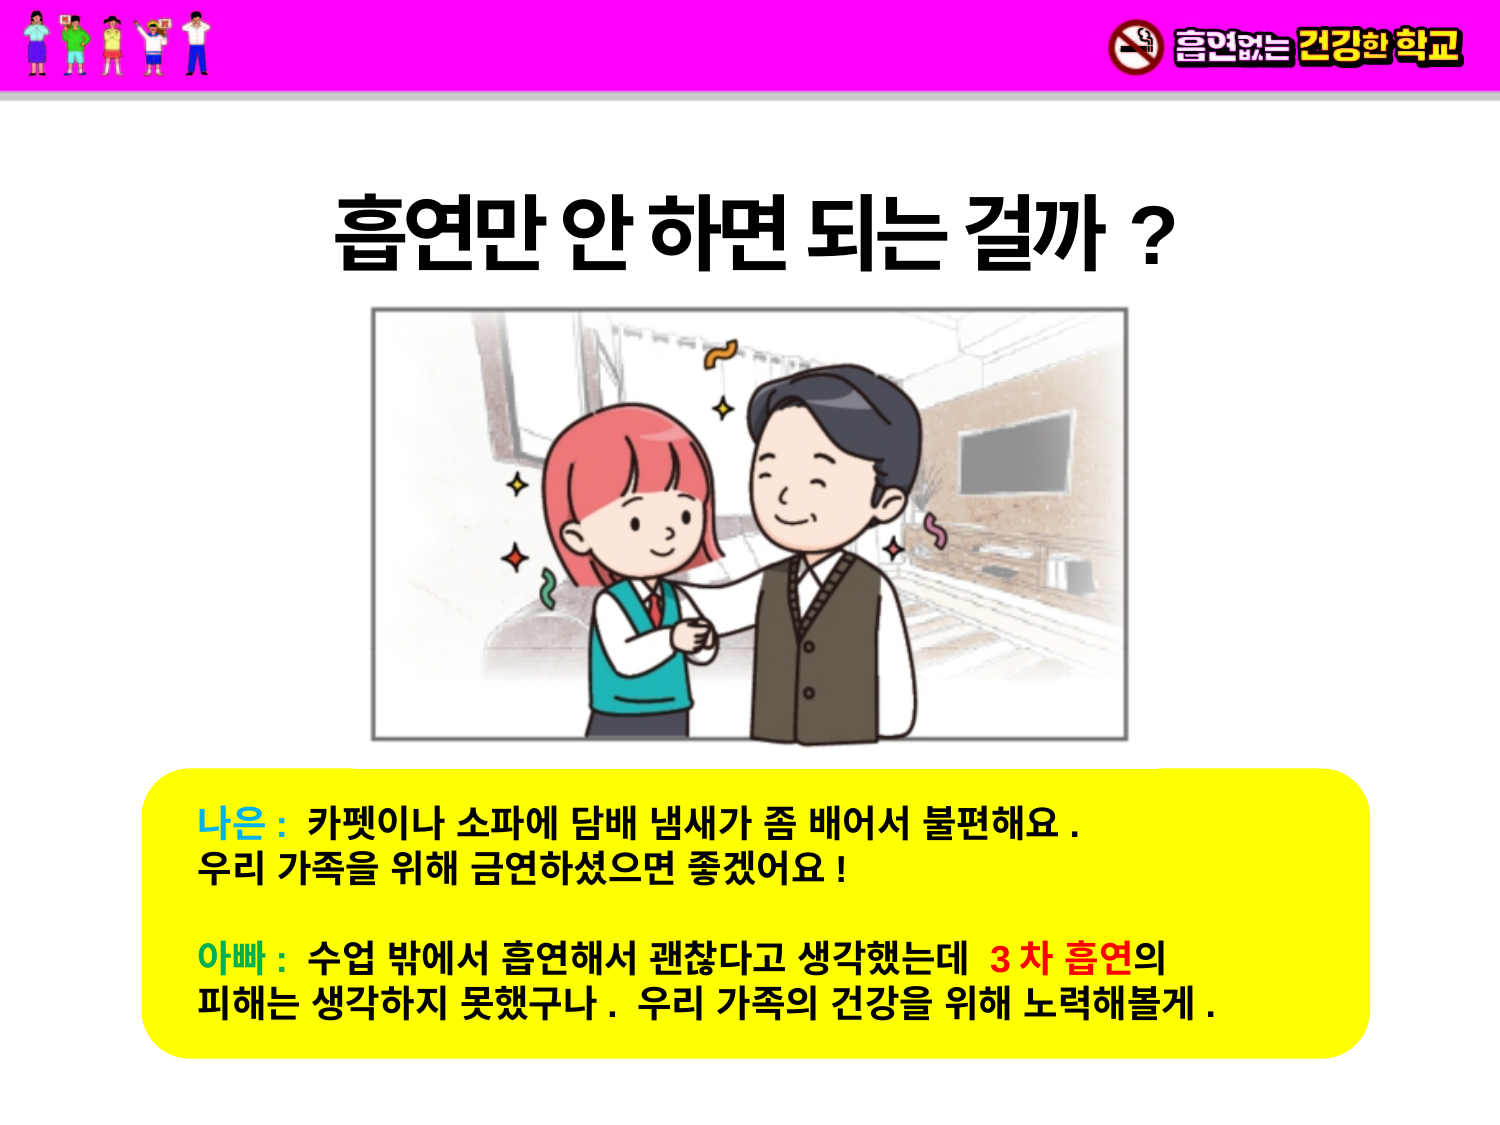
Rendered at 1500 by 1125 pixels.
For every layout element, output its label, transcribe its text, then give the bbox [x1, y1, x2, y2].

text_box 흡연만 안 하면 되는 걸까? [194, 113, 1317, 289]
text_box [139, 766, 1373, 1061]
picture [0, 0, 1500, 1123]
text_box 나은: 카펫이나 소파에 담배 냄새가 좀 배어서 불편해요. 우리 가족을 위해 금연하셨으면 좋겠어요! 아빠: 수업 밖에서 흡연해서 괜찮다고 생각했는데 3차 흡연의 피해는 생각하지 못했구나. 우리 가족의 건강을 위해 노력해볼게. [183, 793, 1317, 1033]
